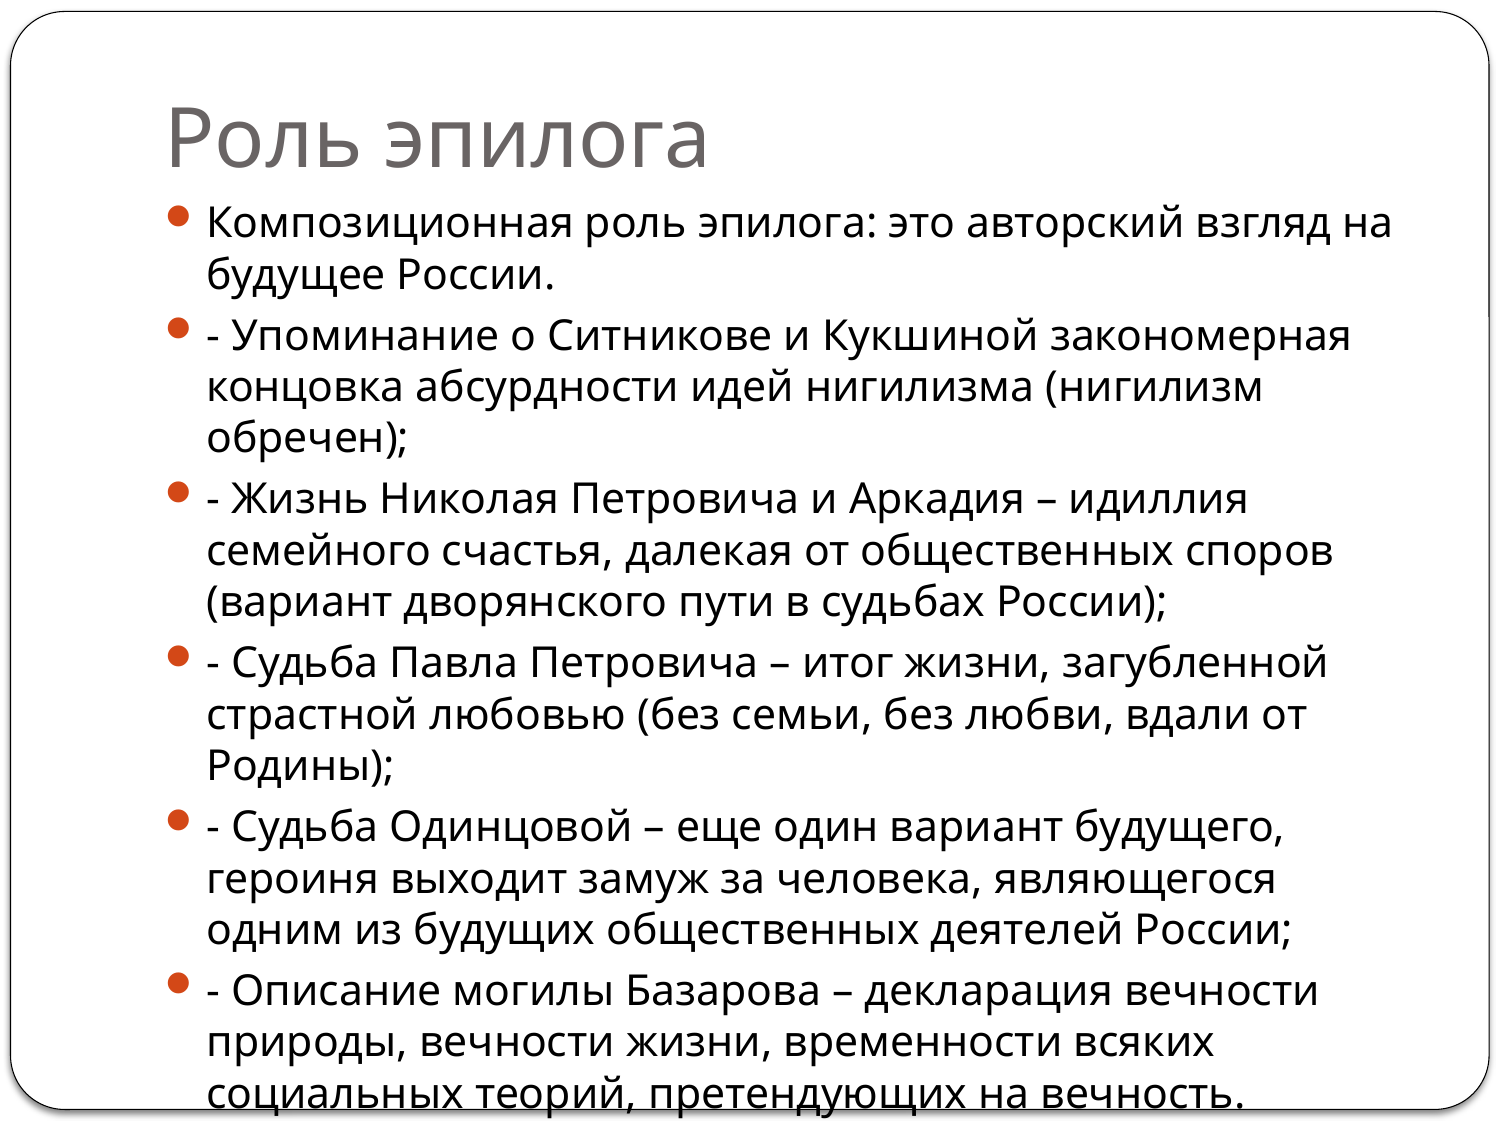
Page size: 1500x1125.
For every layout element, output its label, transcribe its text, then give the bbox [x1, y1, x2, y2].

list Композиционная роль эпилога: это авторский взгляд на будущее России. - Упоминание о Ситникове и Кукшиной закономерная концовка абсурдности идей нигилизма (нигилизм обречен); - Жизнь Николая Петровича и Аркадия – идиллия семейного счастья, далекая от общественных споров (вариант дворянского пути в судьбах России); - Судьба Павла Петровича – итог жизни, загубленной страстной любовью (без семьи, без любви, вдали от Родины); - Судьба Одинцовой – еще один вариант будущего, героиня выходит замуж за человека, являющегося одним из будущих общественных деятелей России; - Описание могилы Базарова – декларация вечности природы, вечности жизни, временности всяких социальных теорий, претендующих на вечность. [150, 187, 1425, 1125]
title Роль эпилога [150, 45, 1425, 187]
